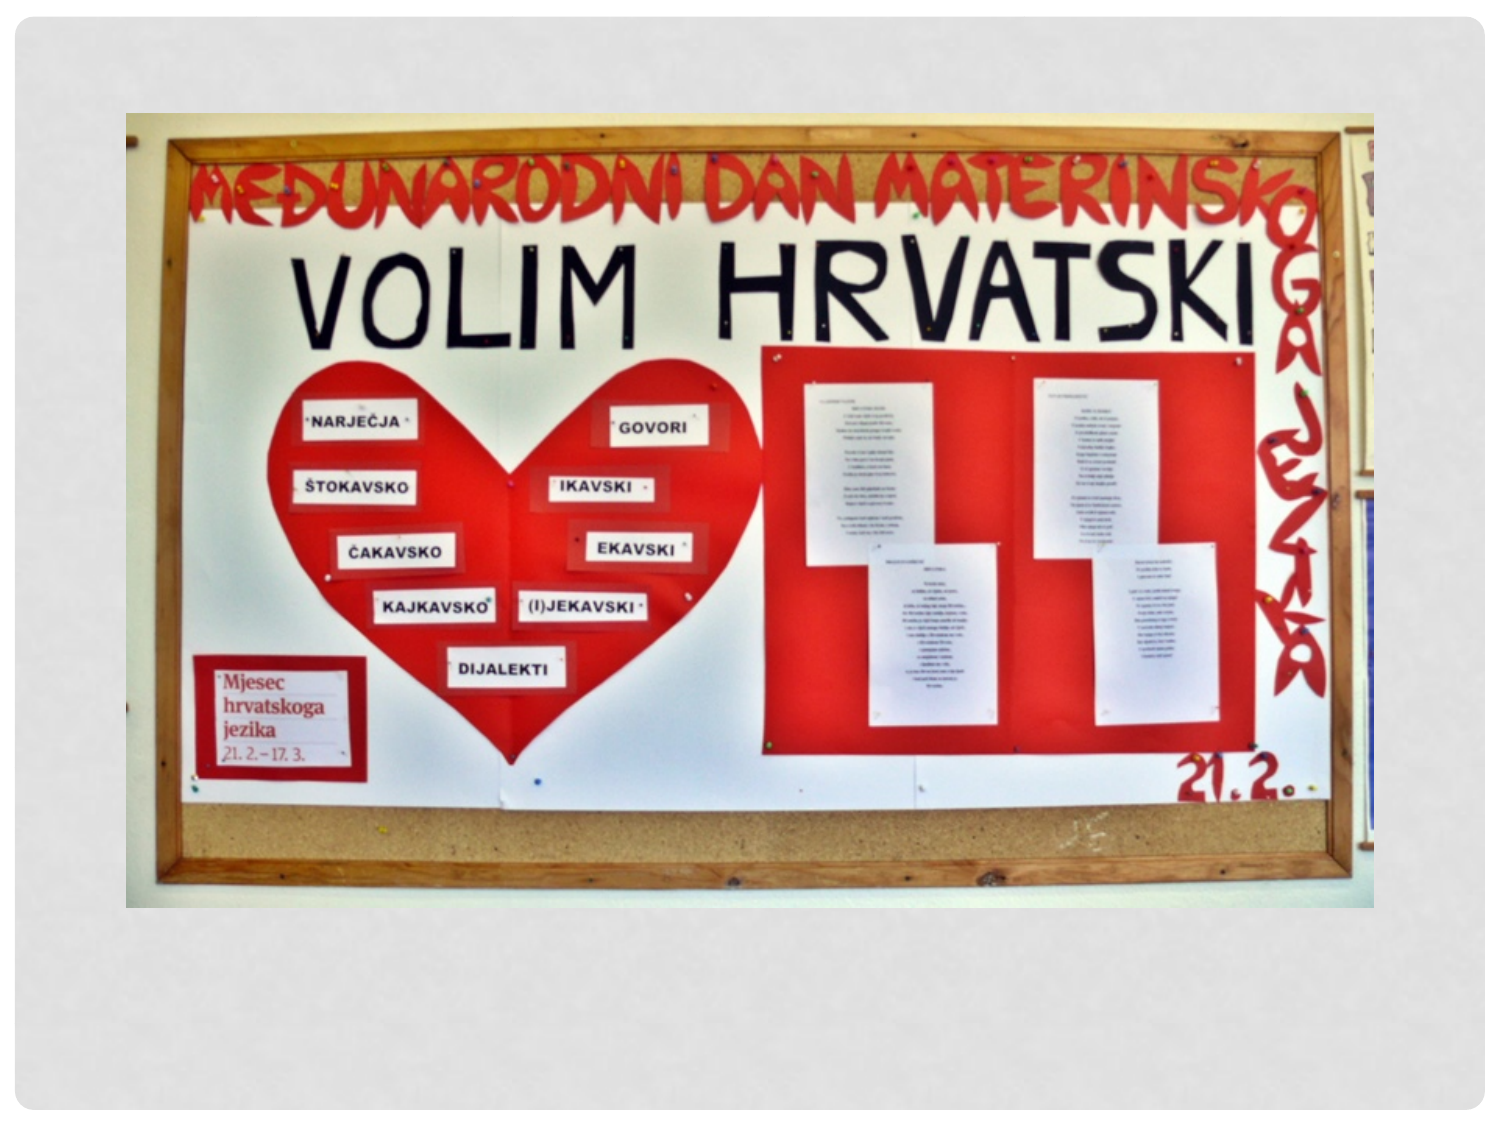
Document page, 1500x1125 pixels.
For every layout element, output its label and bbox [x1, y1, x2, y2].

picture [126, 113, 1374, 909]
